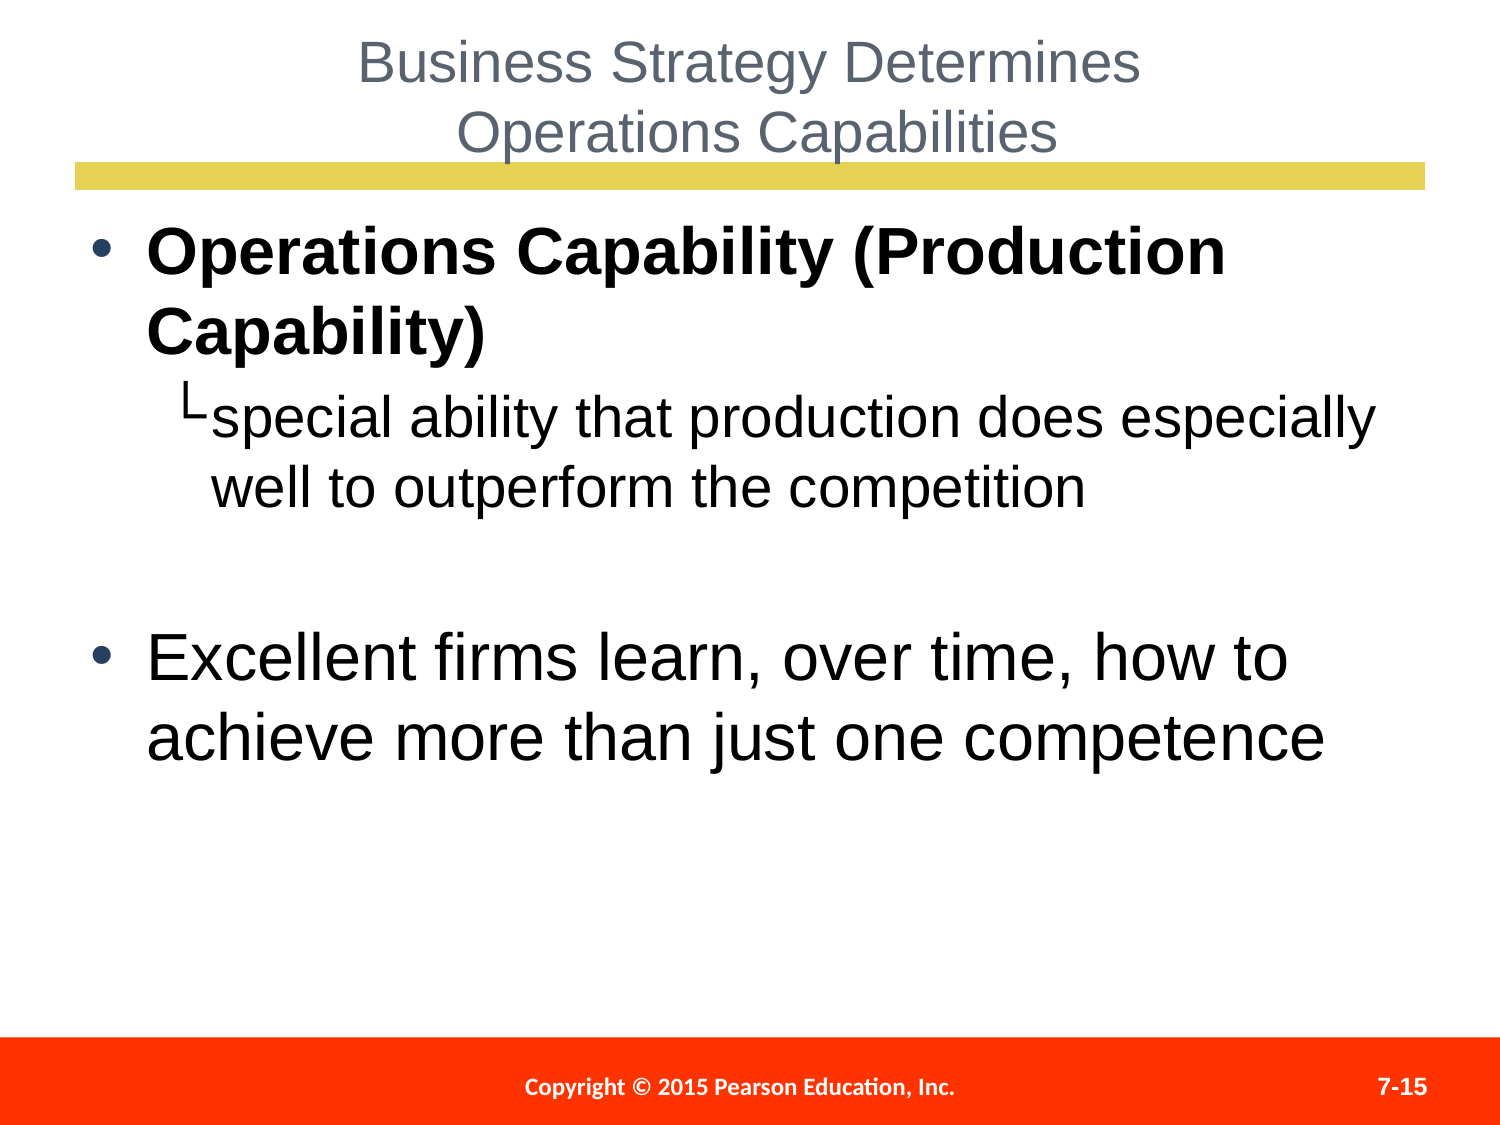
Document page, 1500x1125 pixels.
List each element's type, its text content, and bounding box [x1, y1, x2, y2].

title Business Strategy Determines Operations Capabilities [74, 0, 1426, 188]
list Operations Capability (Production Capability) special ability that production does especially well to outperform the competition Excellent firms learn, over time, how to achieve more than just one competence [74, 199, 1426, 1006]
